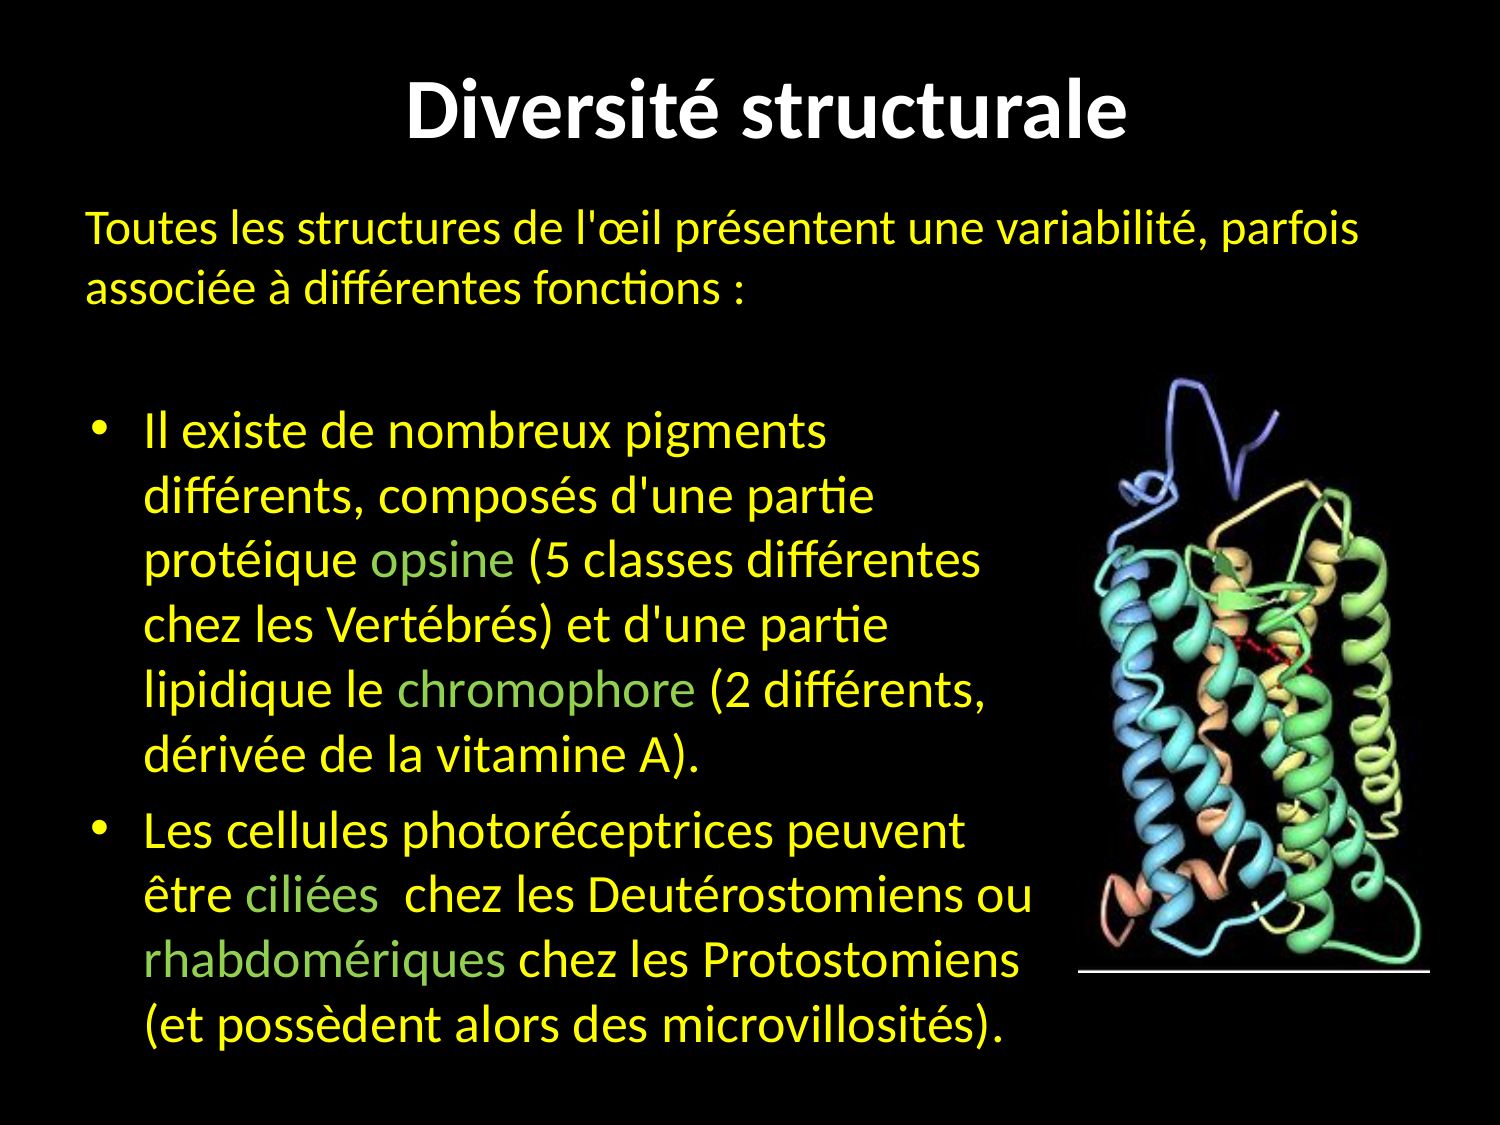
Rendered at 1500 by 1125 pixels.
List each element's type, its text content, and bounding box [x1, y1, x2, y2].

picture [1077, 374, 1430, 973]
list Il existe de nombreux pigments différents, composés d'une partie protéique opsine (5 classes différentes chez les Vertébrés) et d'une partie lipidique le chromophore (2 différents, dérivée de la vitamine A). Les cellules photoréceptrices peuvent être ciliées chez les Deutérostomiens ou rhabdomériques chez les Protostomiens (et possèdent alors des microvillosités). [75, 386, 1055, 1079]
text_box Toutes les structures de l'œil présentent une variabilité, parfois associée à différentes fonctions : [70, 187, 1430, 323]
title Diversité structurale [187, 45, 1348, 164]
